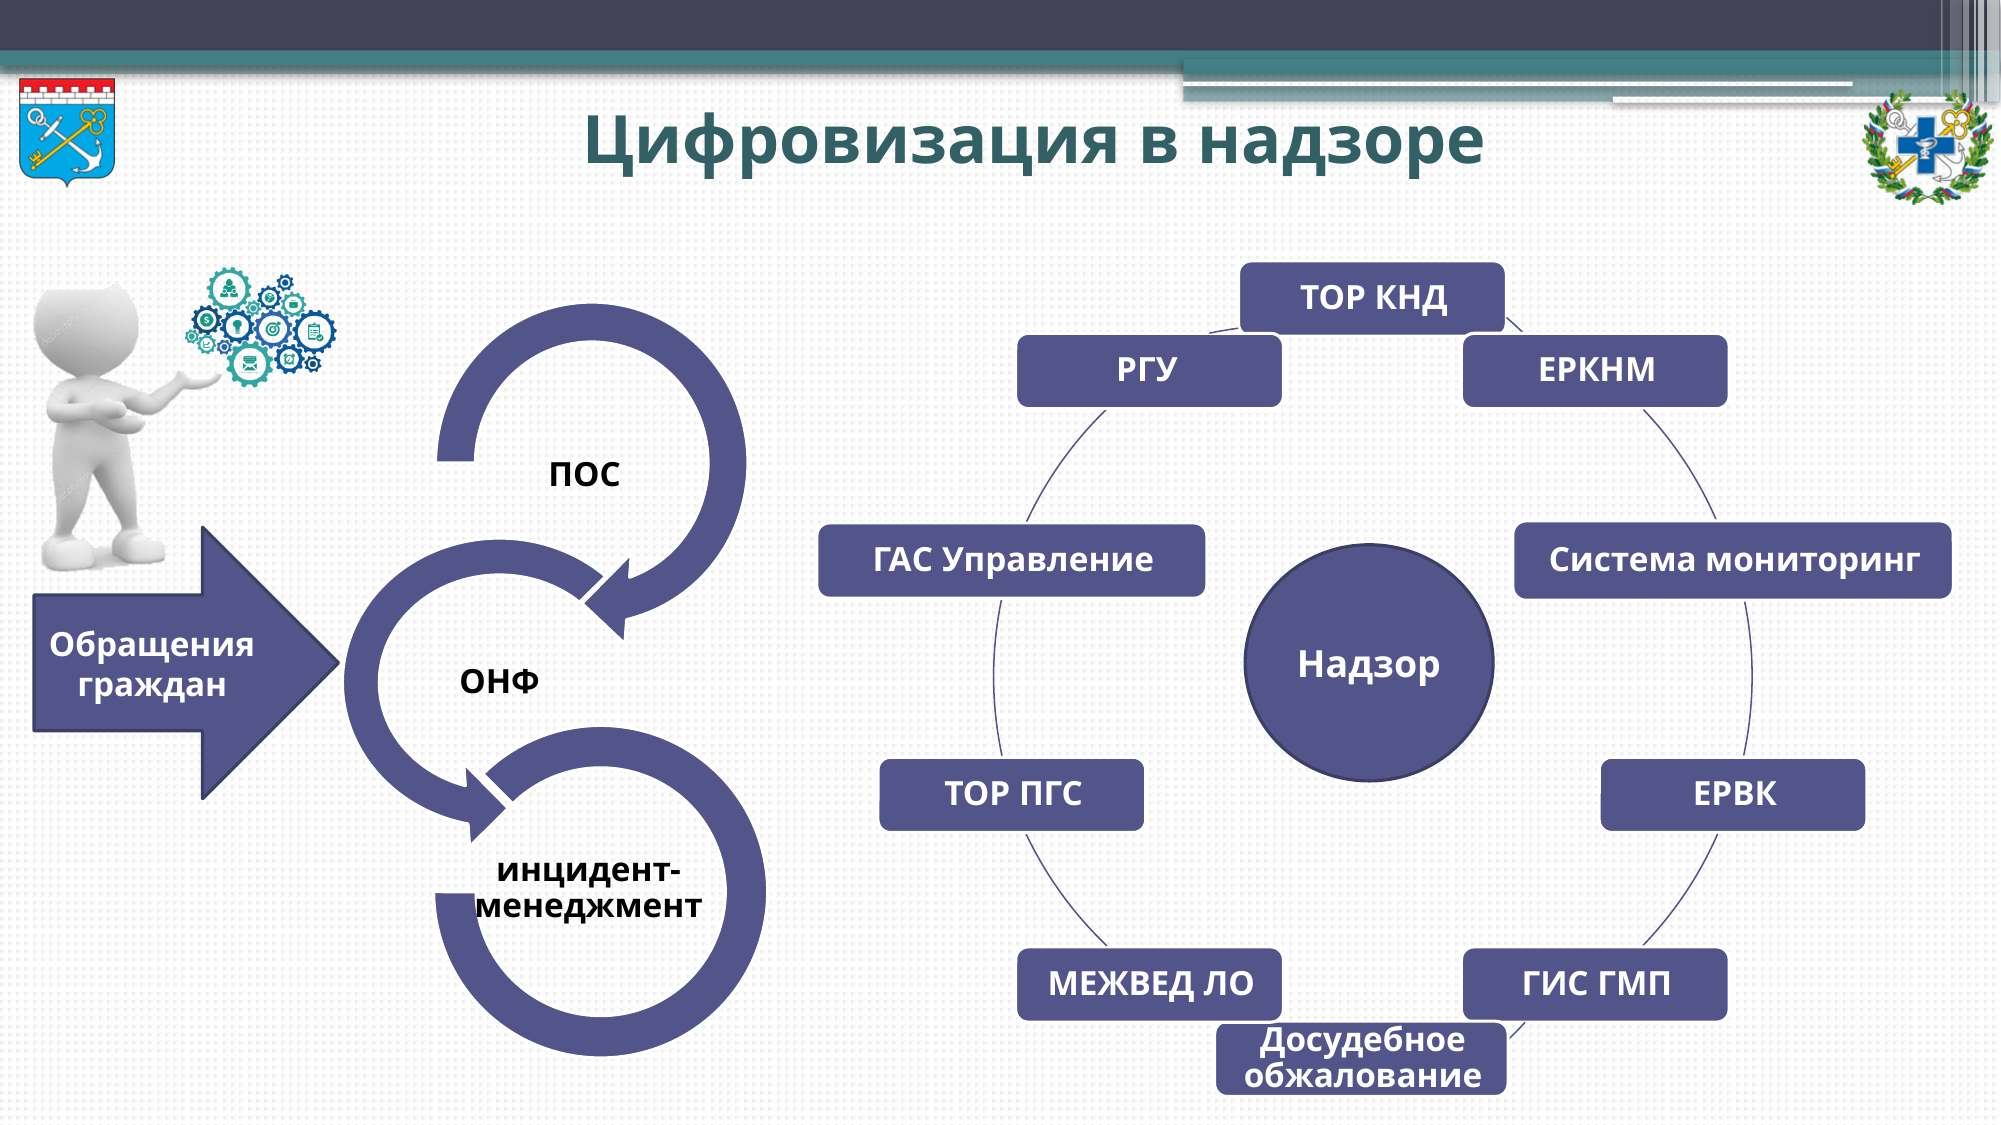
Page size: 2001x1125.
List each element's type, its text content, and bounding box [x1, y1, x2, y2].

picture [19, 164, 115, 188]
picture [1861, 89, 1994, 206]
picture [28, 108, 106, 172]
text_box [799, 255, 2000, 1107]
text_box Обращения граждан [32, 560, 296, 801]
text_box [303, 229, 765, 1116]
picture [19, 77, 115, 104]
picture [23, 255, 352, 580]
title Цифровизация в надзоре [184, 101, 1855, 173]
